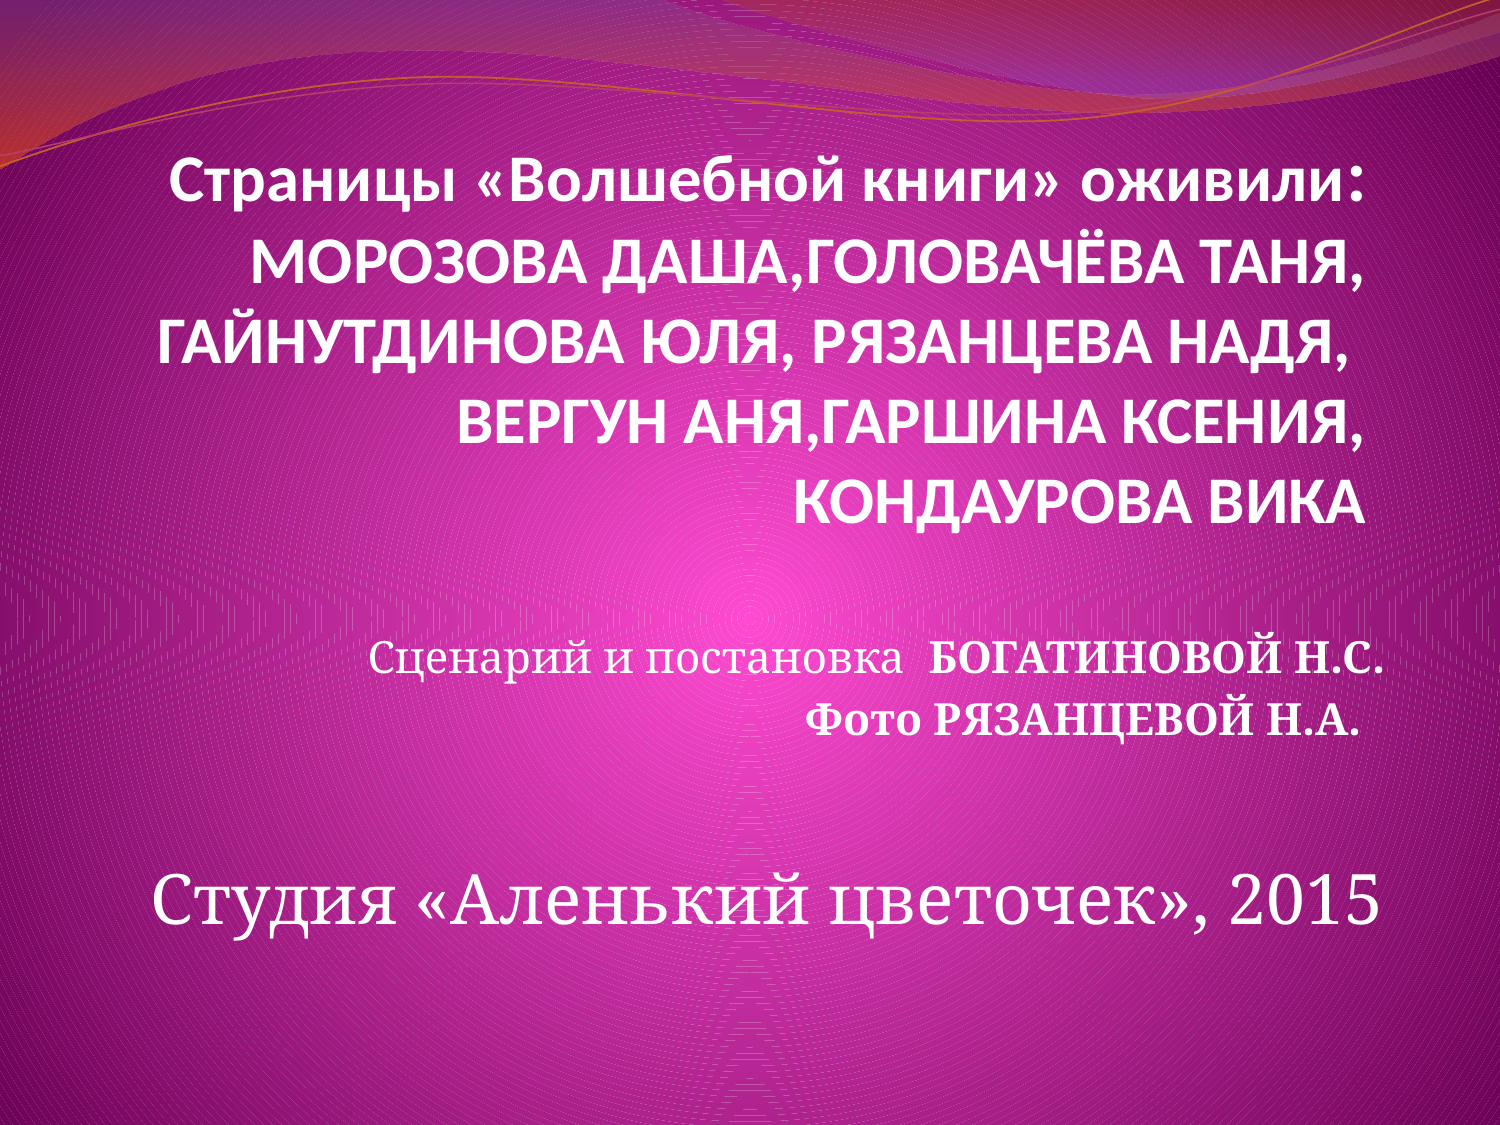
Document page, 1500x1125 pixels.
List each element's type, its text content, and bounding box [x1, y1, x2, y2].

title Страницы «Волшебной книги» оживили: МОРОЗОВА ДАША,ГОЛОВАЧЁВА ТАНЯ, ГАЙНУТДИНОВА ЮЛЯ, РЯЗАНЦЕВА НАДЯ, ВЕРГУН АНЯ,ГАРШИНА КСЕНИЯ, КОНДАУРОВА ВИКА [82, 70, 1370, 537]
subtitle Сценарий и постановка БОГАТИНОВОЙ Н.С. Фото РЯЗАНЦЕВОЙ Н.А. Студия «Аленький цветочек», 2015 [105, 621, 1394, 1006]
